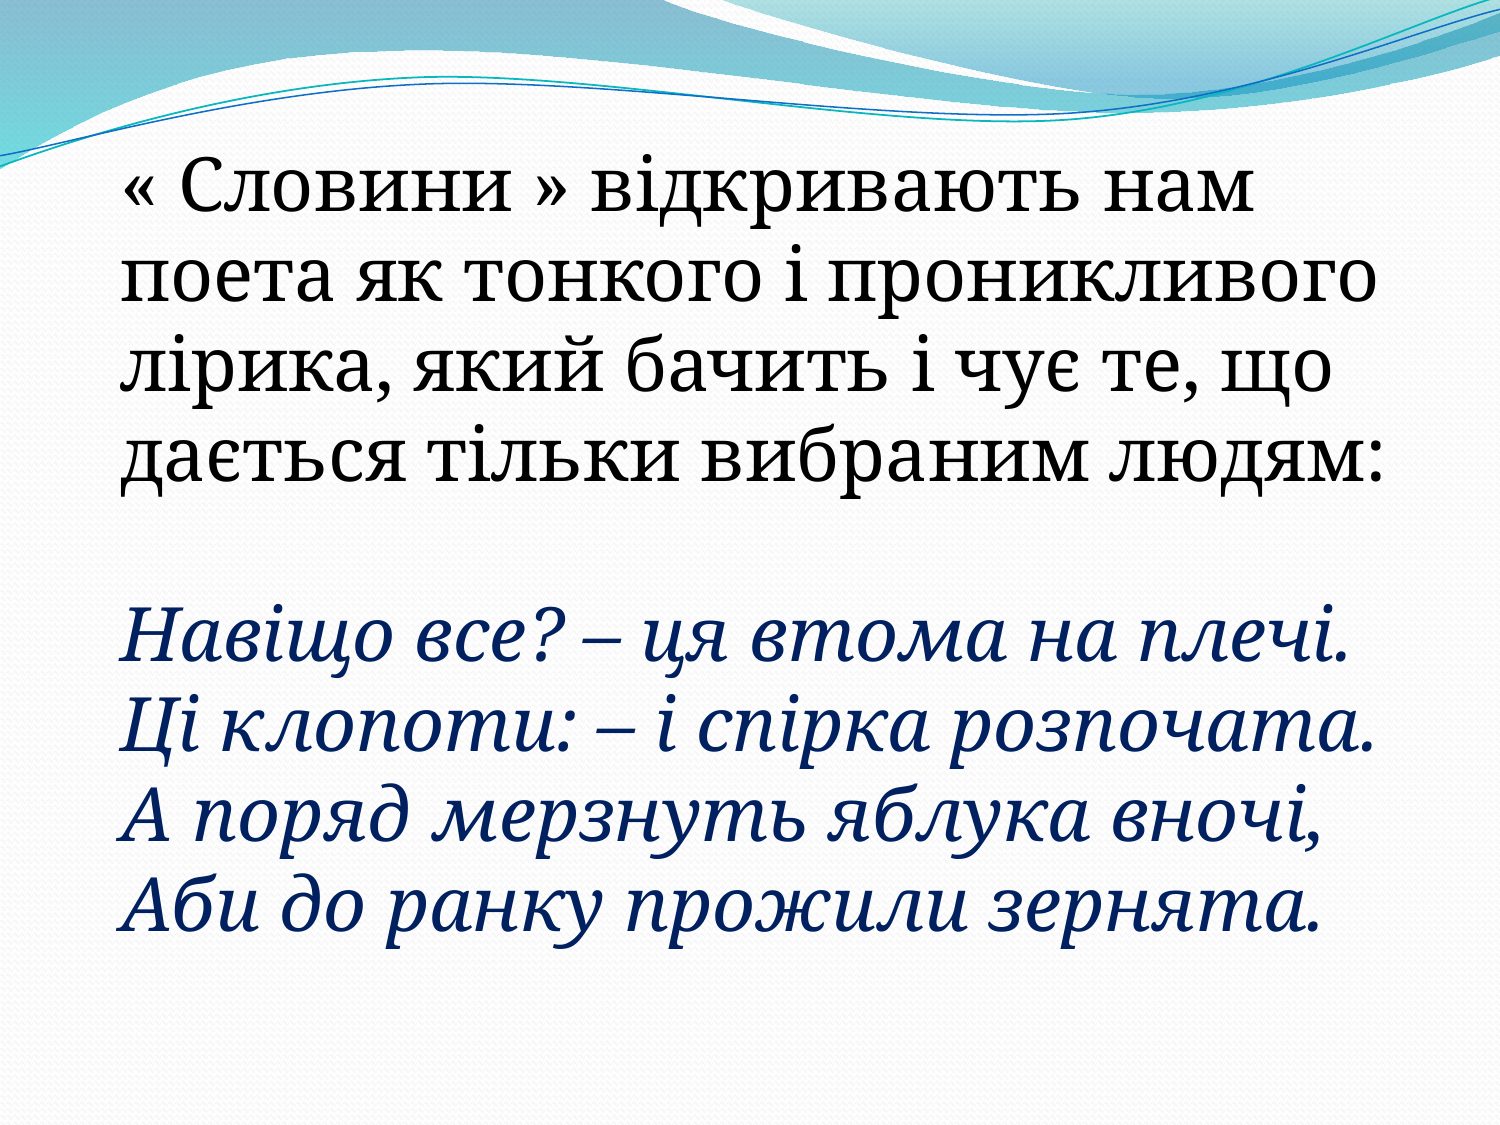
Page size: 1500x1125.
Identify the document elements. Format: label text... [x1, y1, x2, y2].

text_box « Словини » відкривають нам поета як тонкого і проникливого лірика, який бачить і чує те, що дається тільки вибраним людям: Навіщо все? – ця втома на плечі. Ці клопоти: – і спірка розпочата. А поряд мерзнуть яблука вночі, Аби до ранку прожили зернята. [105, 128, 1453, 954]
